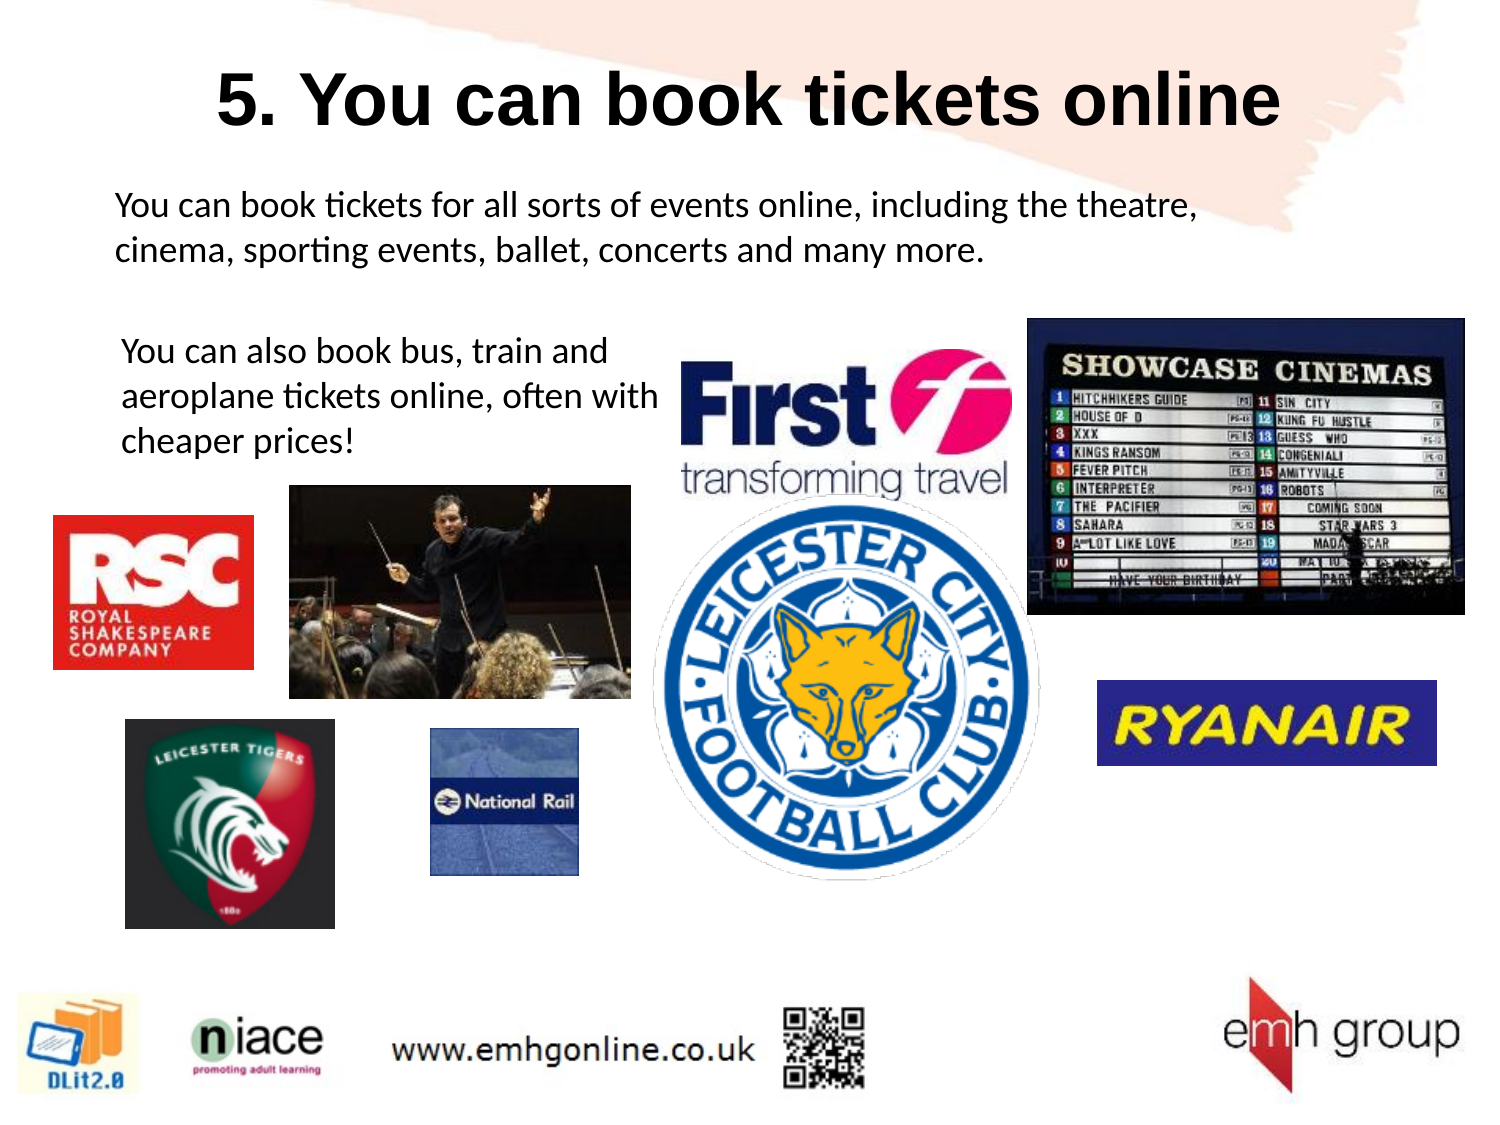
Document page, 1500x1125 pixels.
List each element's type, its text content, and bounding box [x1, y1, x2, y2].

picture [1201, 952, 1483, 1118]
picture [125, 719, 336, 929]
picture [1097, 680, 1437, 767]
picture [17, 987, 890, 1102]
picture [646, 318, 1465, 888]
text_box You can book tickets for all sorts of events online, including the theatre, cinema, sporting events, ballet, concerts and many more. [100, 172, 1317, 278]
text_box 5. You can book tickets online [123, 42, 1376, 148]
picture [430, 727, 579, 876]
picture [0, 0, 1500, 245]
picture [289, 485, 631, 700]
text_box You can also book bus, train and aeroplane tickets online, often with cheaper prices! [106, 318, 756, 469]
picture [52, 515, 254, 670]
